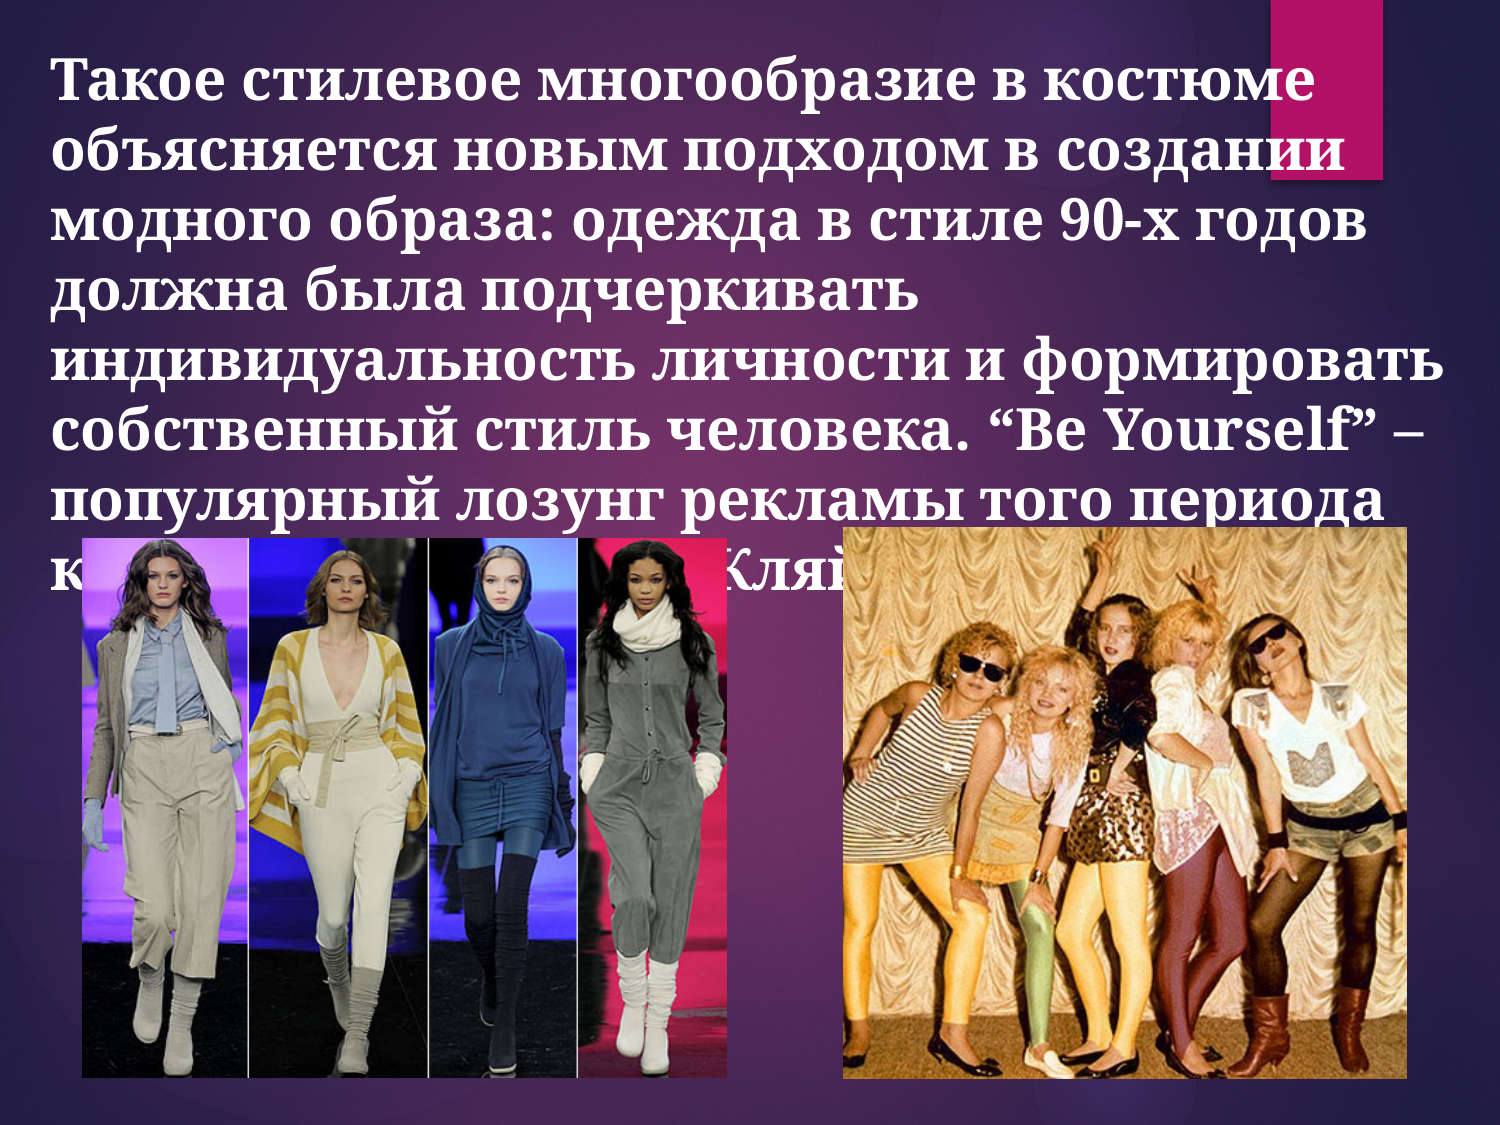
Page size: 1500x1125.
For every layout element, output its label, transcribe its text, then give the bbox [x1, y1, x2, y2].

text_box Такое стилевое многообразие в костюме объясняется новым подходом в создании модного образа: одежда в стиле 90-х годов должна была подчеркивать индивидуальность личности и формировать собственный стиль человека. “Be Yourself” – популярный лозунг рекламы того периода кампании Кельвина Кляйна. [35, 35, 1500, 610]
picture [81, 538, 727, 1079]
picture [843, 527, 1407, 1079]
